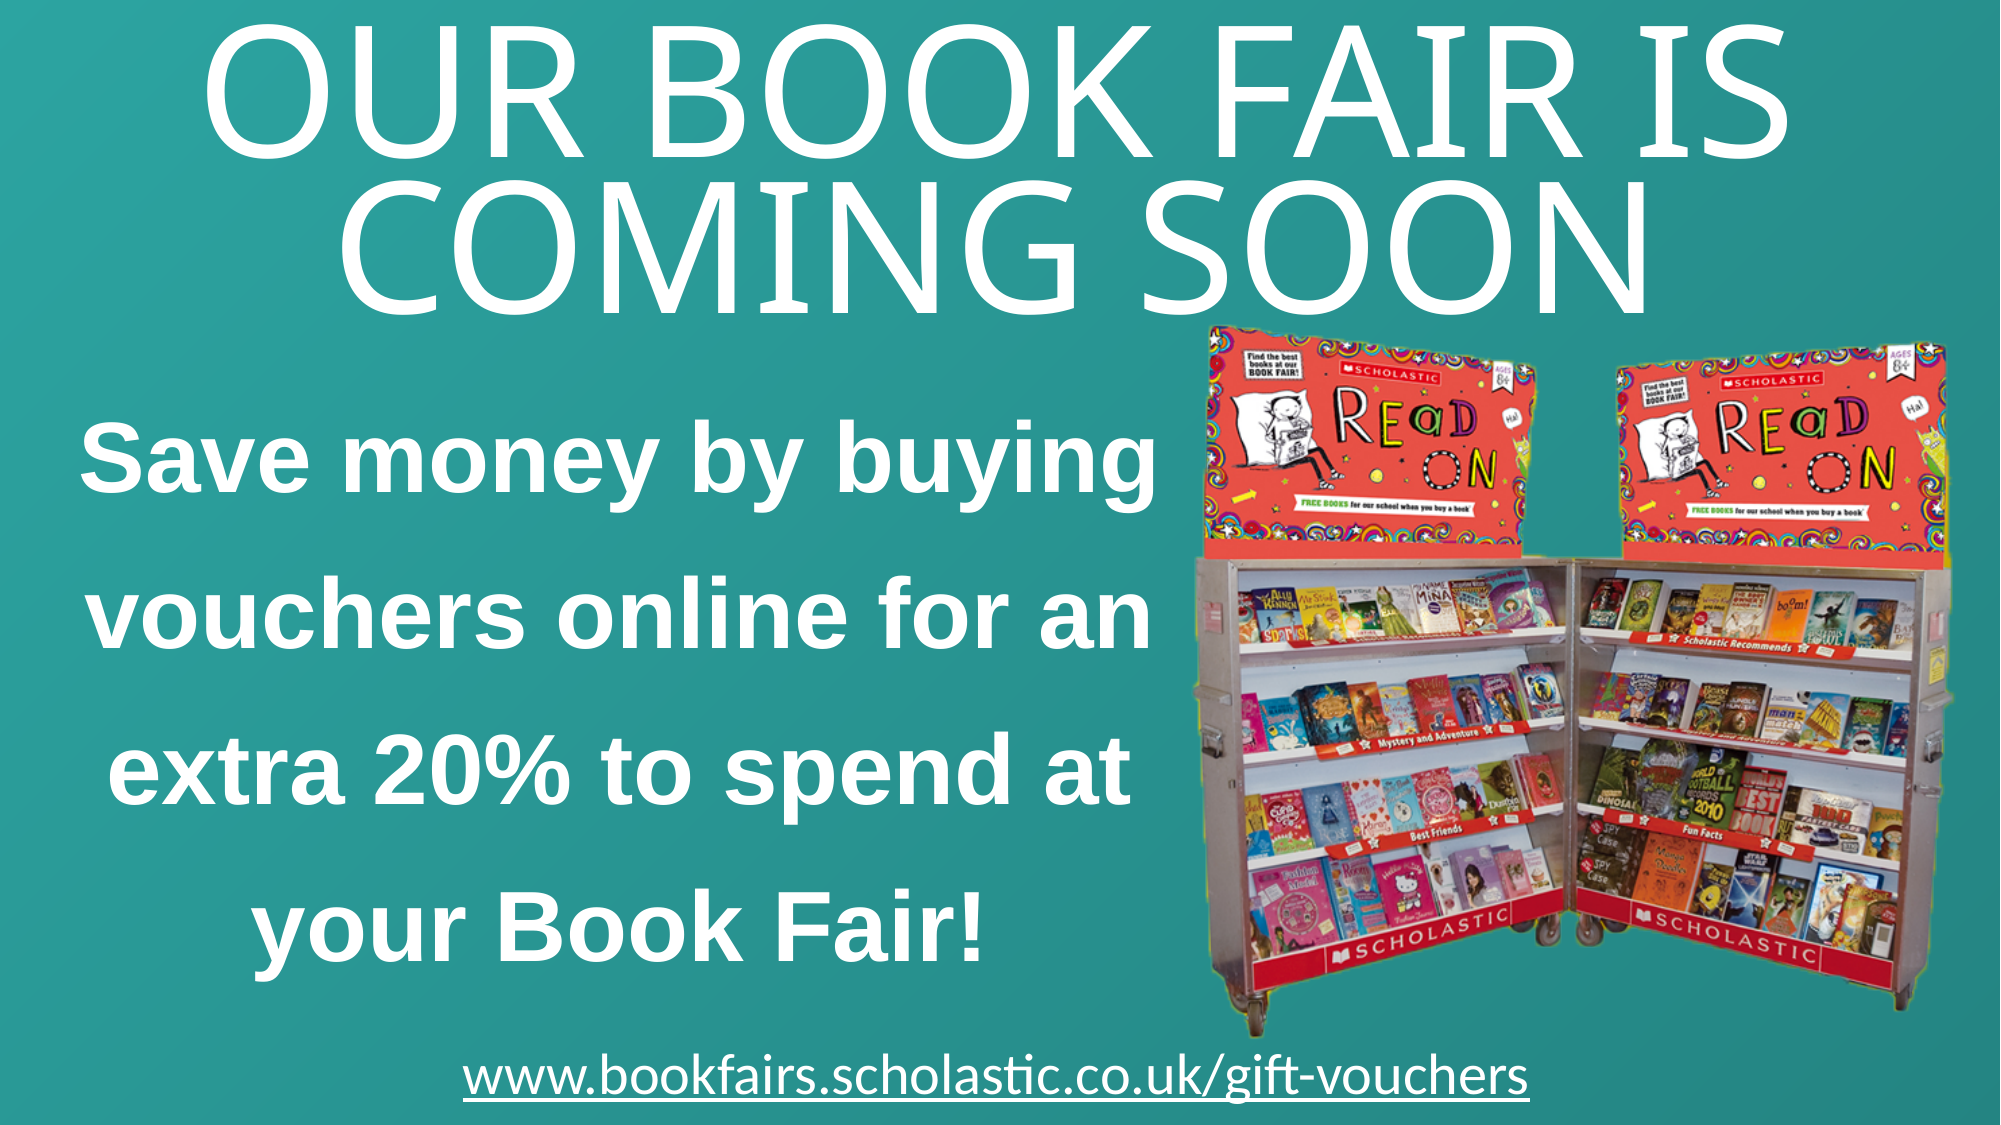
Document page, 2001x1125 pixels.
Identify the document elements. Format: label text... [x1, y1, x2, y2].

text_box www.bookfairs.scholastic.co.uk/gift-vouchers [447, 1028, 1545, 1114]
picture [1126, 256, 2000, 1055]
text_box Save money by buying vouchers online for an extra 20% to spend at your Book Fair! [57, 348, 1126, 989]
text_box OUR BOOK FAIR IS COMING SOON [30, 30, 1963, 358]
